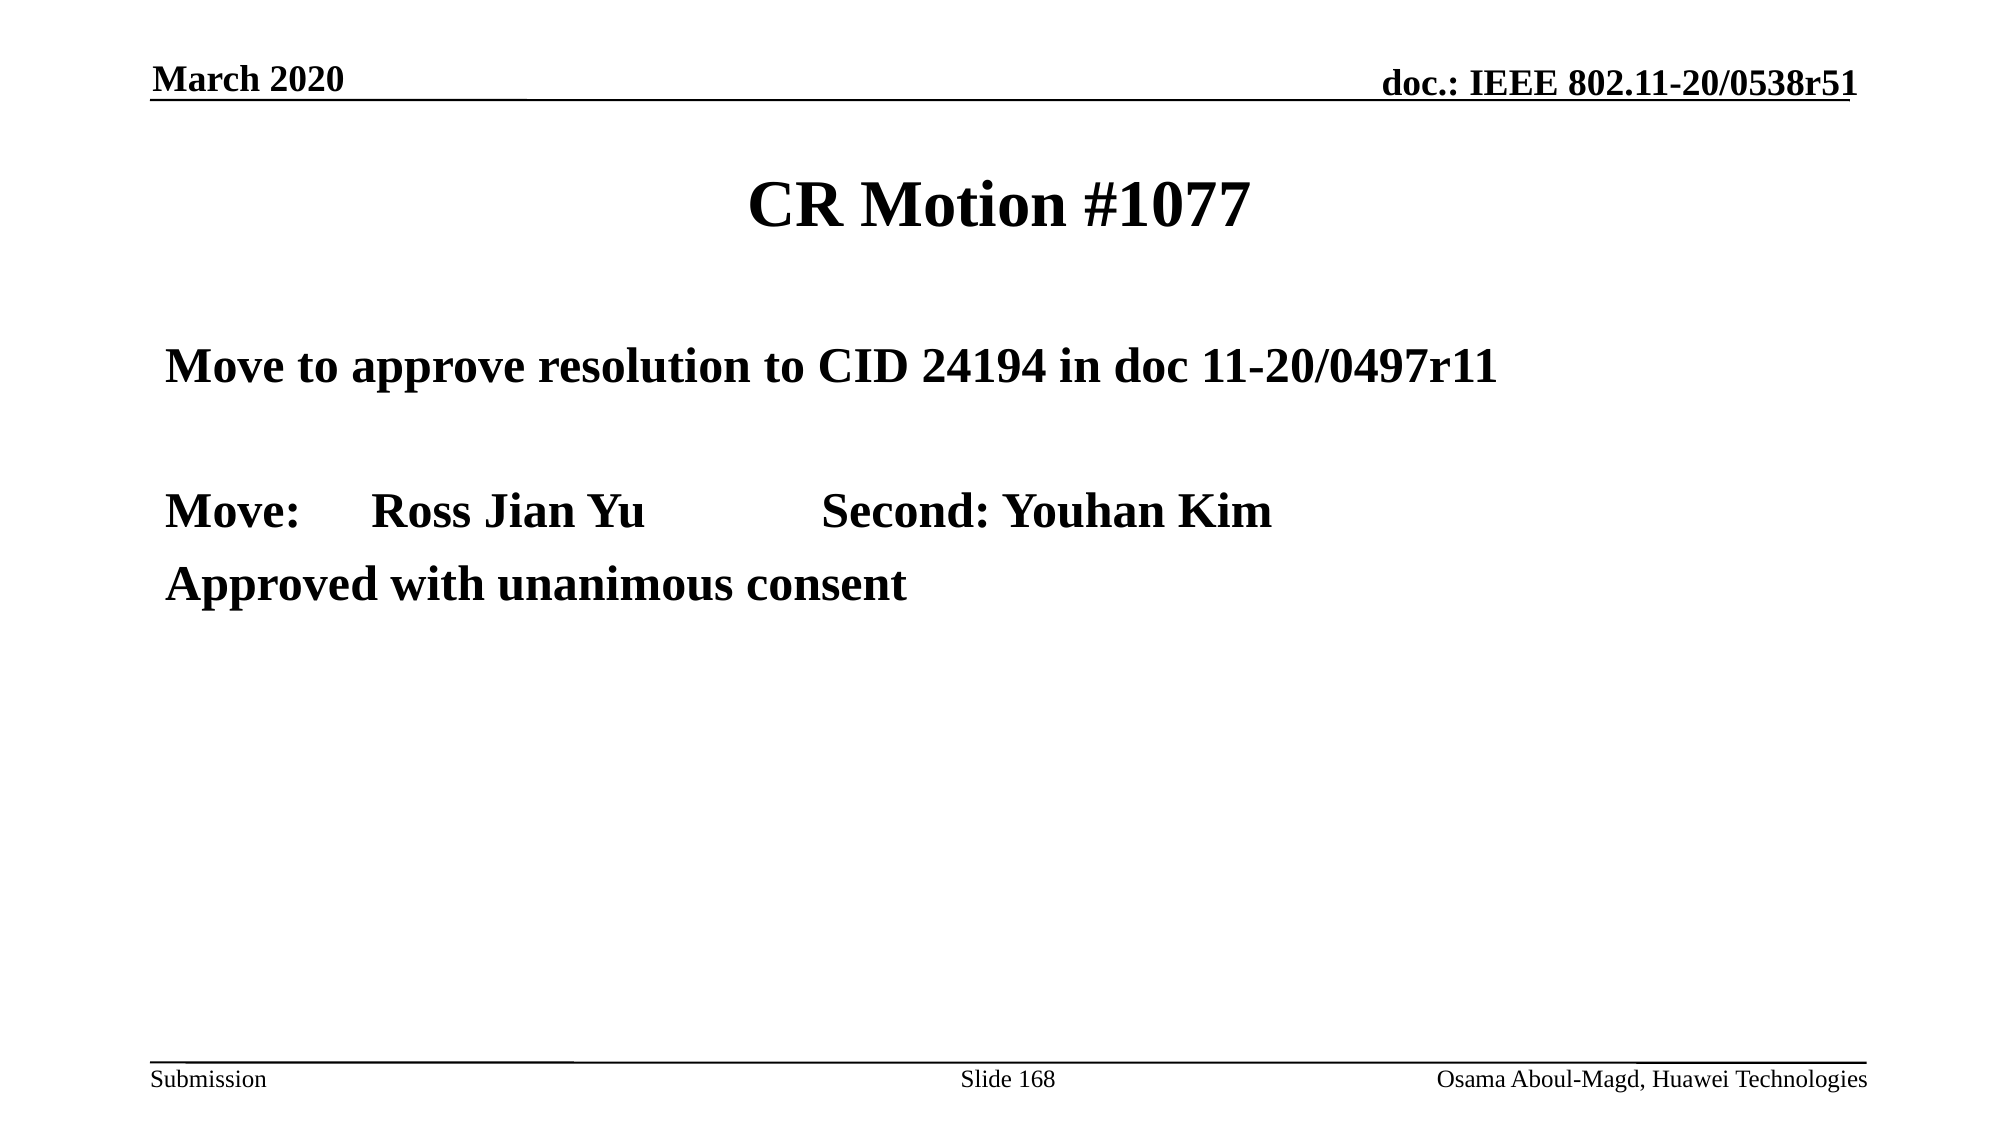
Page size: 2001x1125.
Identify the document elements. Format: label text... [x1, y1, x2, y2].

list Move to approve resolution to CID 24194 in doc 11-20/0497r11 Move: Ross Jian Yu Second: Youhan Kim Approved with unanimous consent [149, 324, 1850, 1000]
title CR Motion #1077 [149, 112, 1850, 288]
footer Osama Aboul-Magd, Huawei Technologies [1171, 1061, 1869, 1093]
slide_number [152, 54, 563, 100]
slide_number Slide 168 [950, 1061, 1067, 1123]
